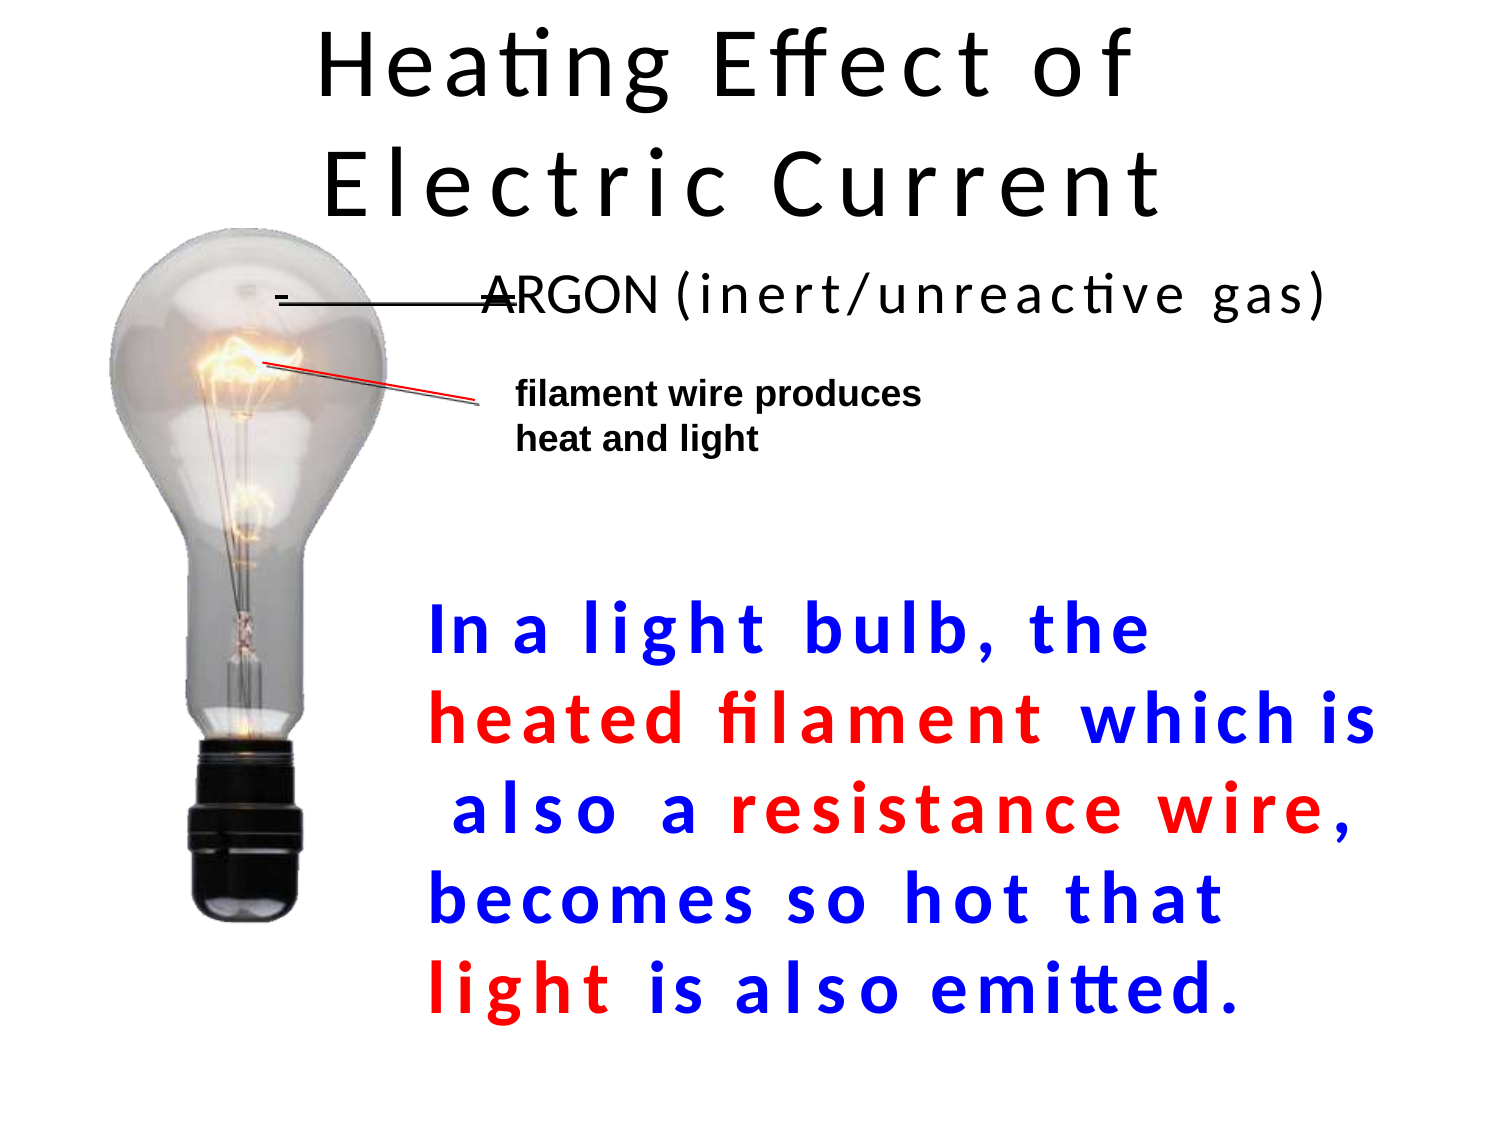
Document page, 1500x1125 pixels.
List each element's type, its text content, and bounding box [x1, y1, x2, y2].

title Heating Effect of Electric Current [135, 0, 1365, 237]
text_box ARGON (inert/unreactive gas) filament wire produces heat and light [272, 253, 1348, 459]
text_box [266, 365, 272, 406]
text_box [278, 302, 517, 306]
text_box [109, 228, 388, 924]
text_box In a light bulb, the heated filament which is also a resistance wire, becomes so hot that light is also emitted. [425, 576, 1397, 1029]
